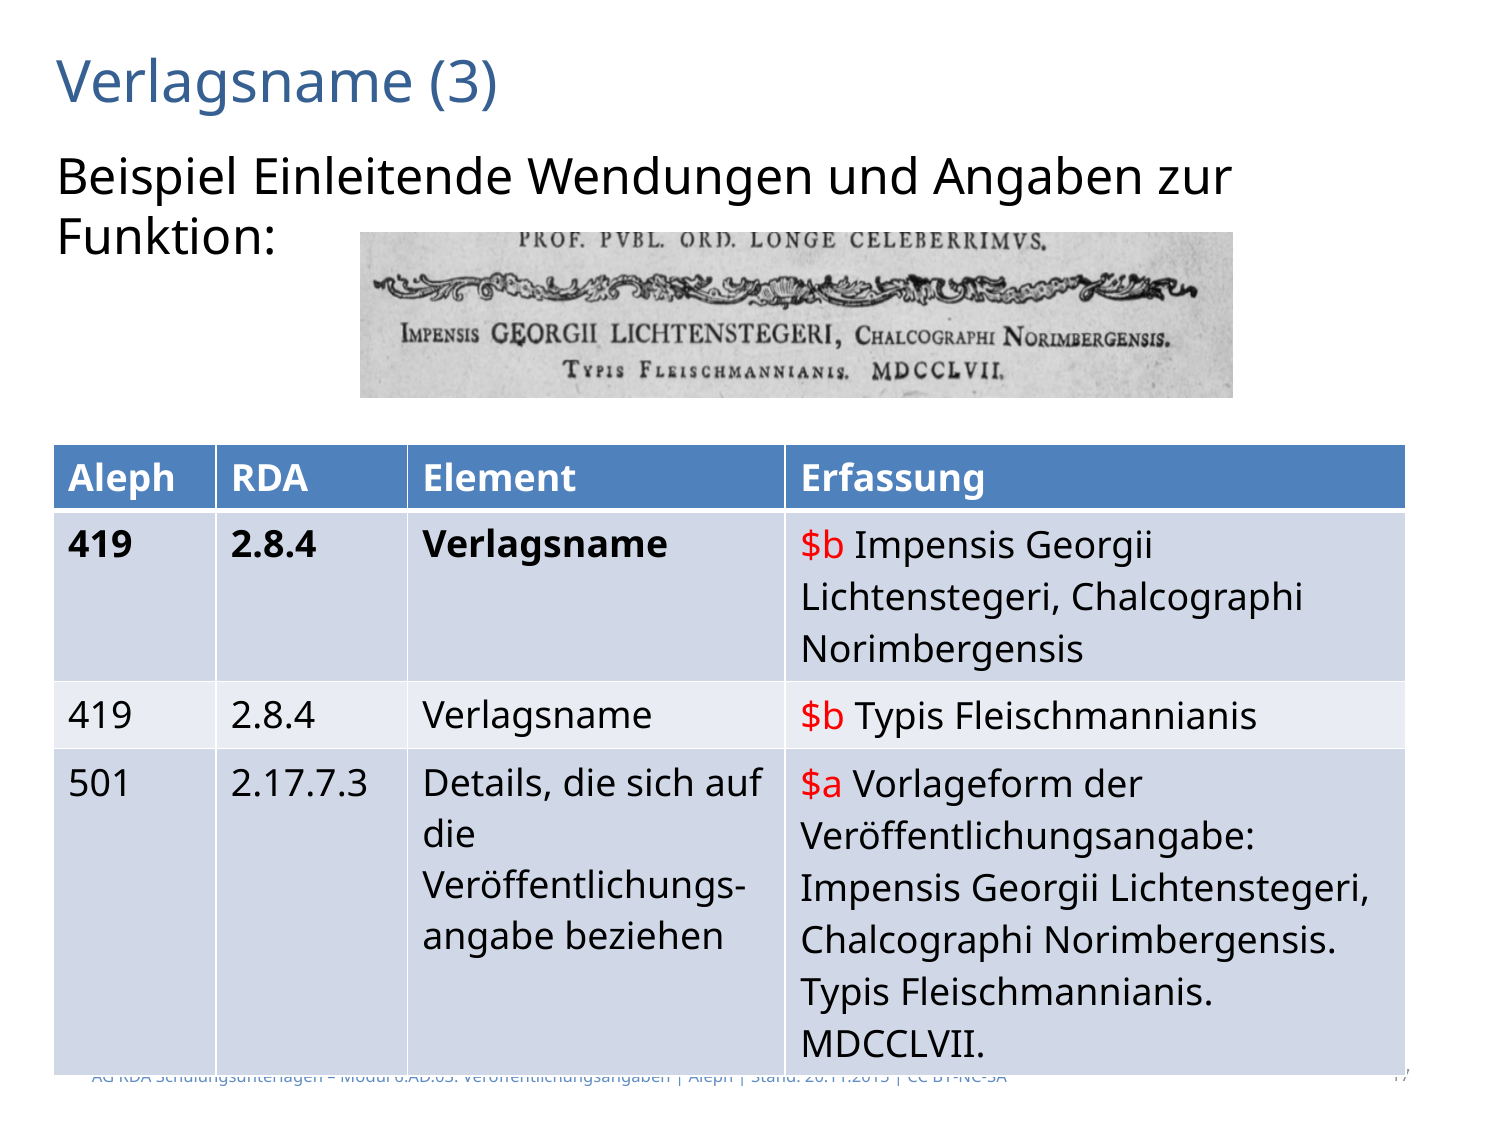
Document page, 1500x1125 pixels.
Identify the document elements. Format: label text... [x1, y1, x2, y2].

table_header RDA [217, 445, 407, 508]
table_cell $a Vorlageform der Veröffentlichungsangabe: Impensis Georgii Lichtenstegeri, Chalcographi Norimbergensis. Typis Fleischmannianis. MDCCLVII. [786, 749, 1405, 1075]
table_cell 2.8.4 [217, 682, 407, 748]
table_header Element [408, 445, 784, 508]
picture [359, 232, 1233, 398]
table_cell 2.17.7.3 [217, 749, 407, 1075]
table_cell 501 [54, 749, 215, 1075]
list Beispiel Einleitende Wendungen und Angaben zur Funktion: [41, 137, 1459, 1035]
table_cell 419 [54, 513, 215, 681]
table_cell $b Impensis Georgii Lichtenstegeri, Chalcographi Norimbergensis [786, 513, 1405, 681]
table_cell 419 [54, 682, 215, 748]
footer AG RDA Schulungsunterlagen – Modul 6.AD.03: Veröffentlichungsangaben | Aleph | Stand: 20.11.2015 | CC BY-NC-SA [76, 1077, 1187, 1106]
table_cell Details, die sich auf die Veröffentlichungs-angabe beziehen [408, 749, 784, 1075]
table_cell Verlagsname [408, 682, 784, 748]
table_header Erfassung [786, 445, 1405, 508]
table_cell Verlagsname [408, 513, 784, 681]
table_header Aleph [54, 445, 215, 508]
table_cell 2.8.4 [217, 513, 407, 681]
title Verlagsname (3) [41, 31, 1459, 127]
table_cell $b Typis Fleischmannianis [786, 682, 1405, 748]
slide_number 17 [1187, 1046, 1425, 1106]
